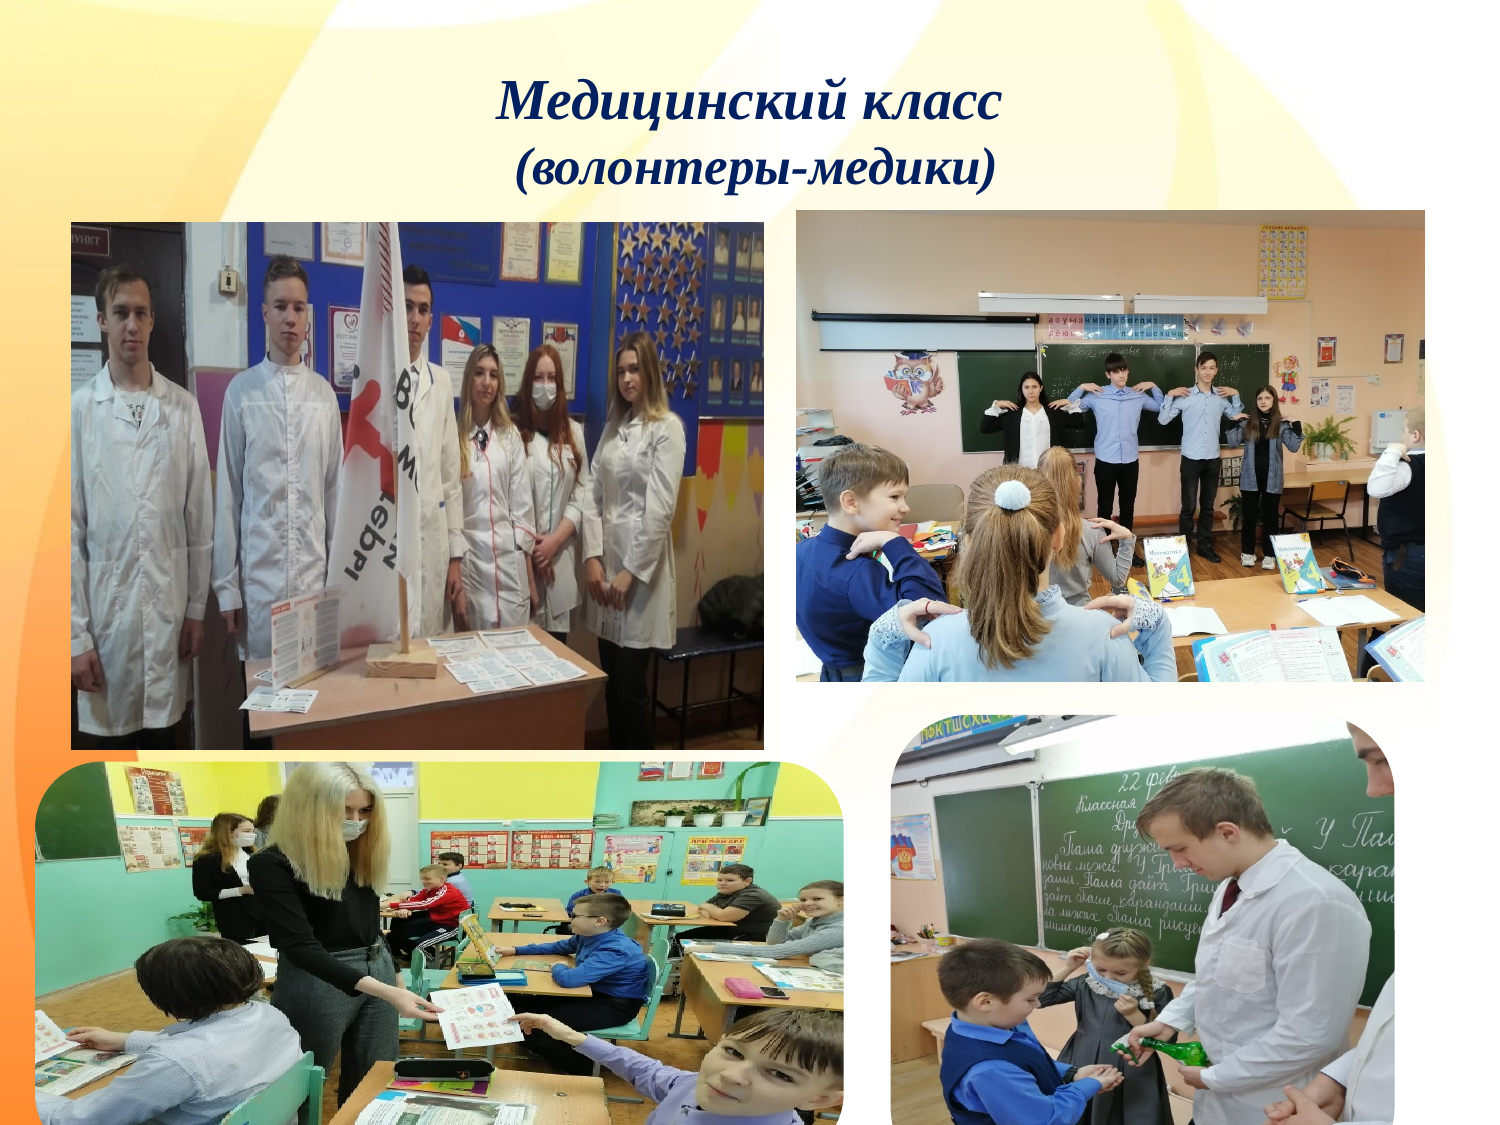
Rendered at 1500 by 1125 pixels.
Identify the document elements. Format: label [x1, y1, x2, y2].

list [34, 761, 844, 1125]
picture [0, 0, 1500, 1125]
